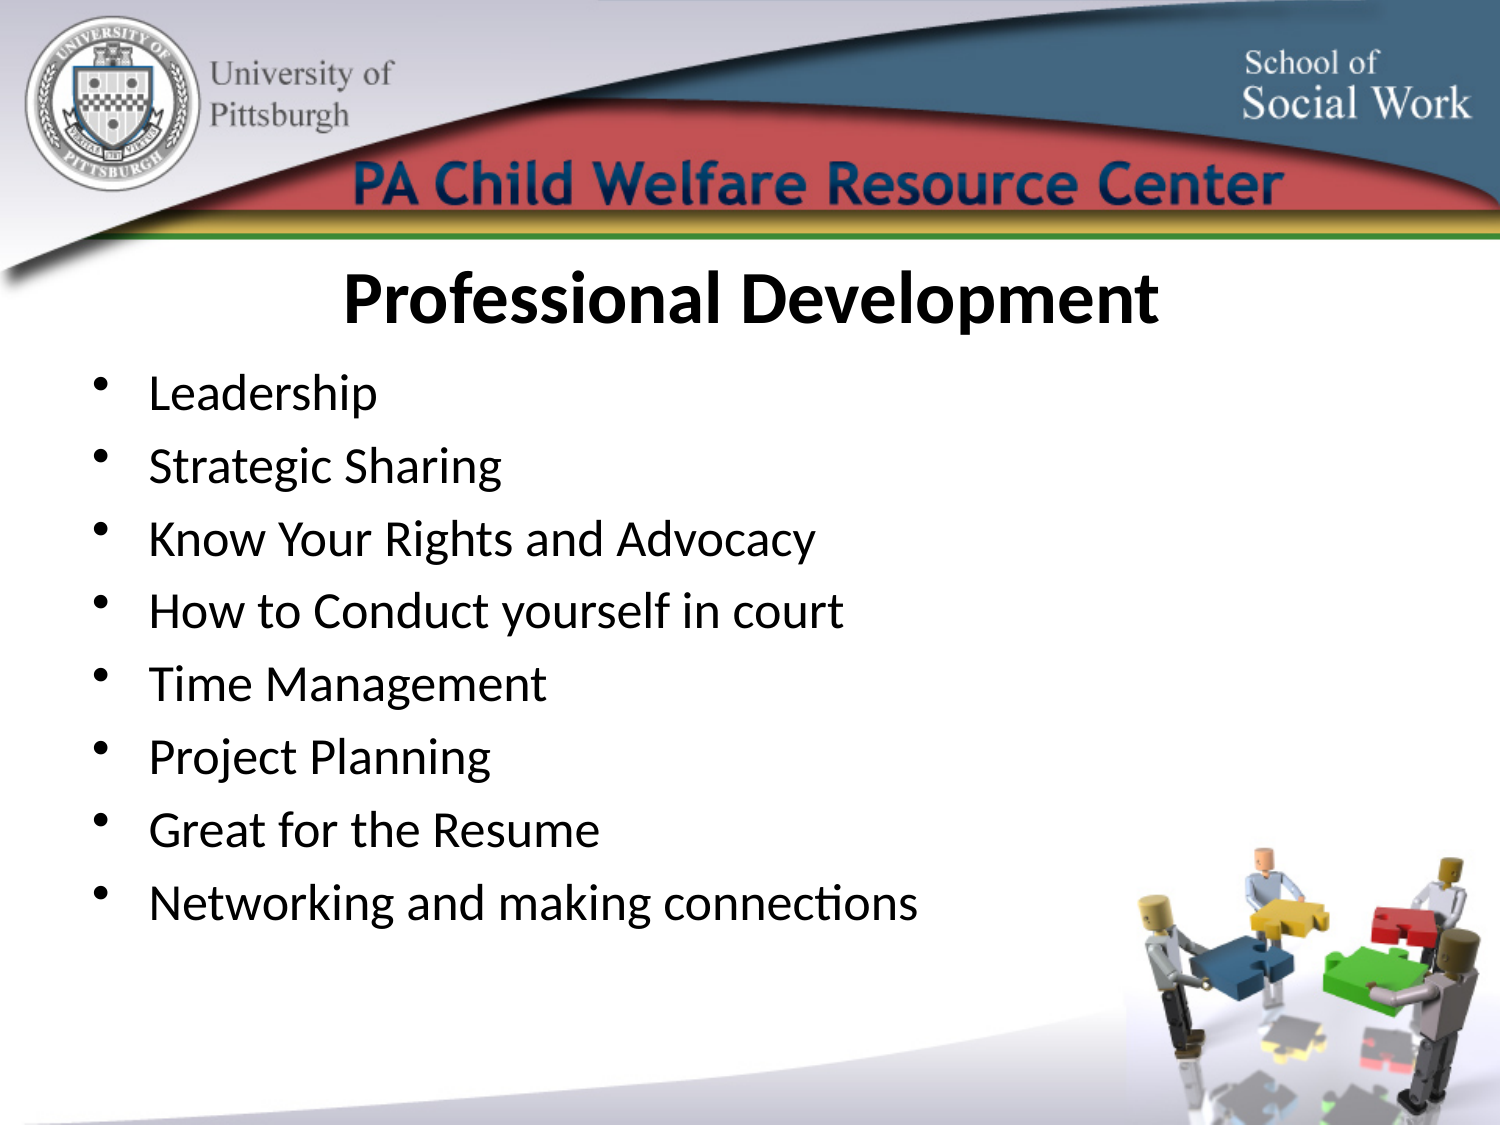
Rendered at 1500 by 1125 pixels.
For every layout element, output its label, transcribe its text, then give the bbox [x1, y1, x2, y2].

title Professional Development [76, 244, 1428, 343]
list Leadership Strategic Sharing Know Your Rights and Advocacy How to Conduct yourself in court Time Management Project Planning Great for the Resume Networking and making connections [76, 350, 1431, 1071]
picture [0, 0, 1500, 1125]
